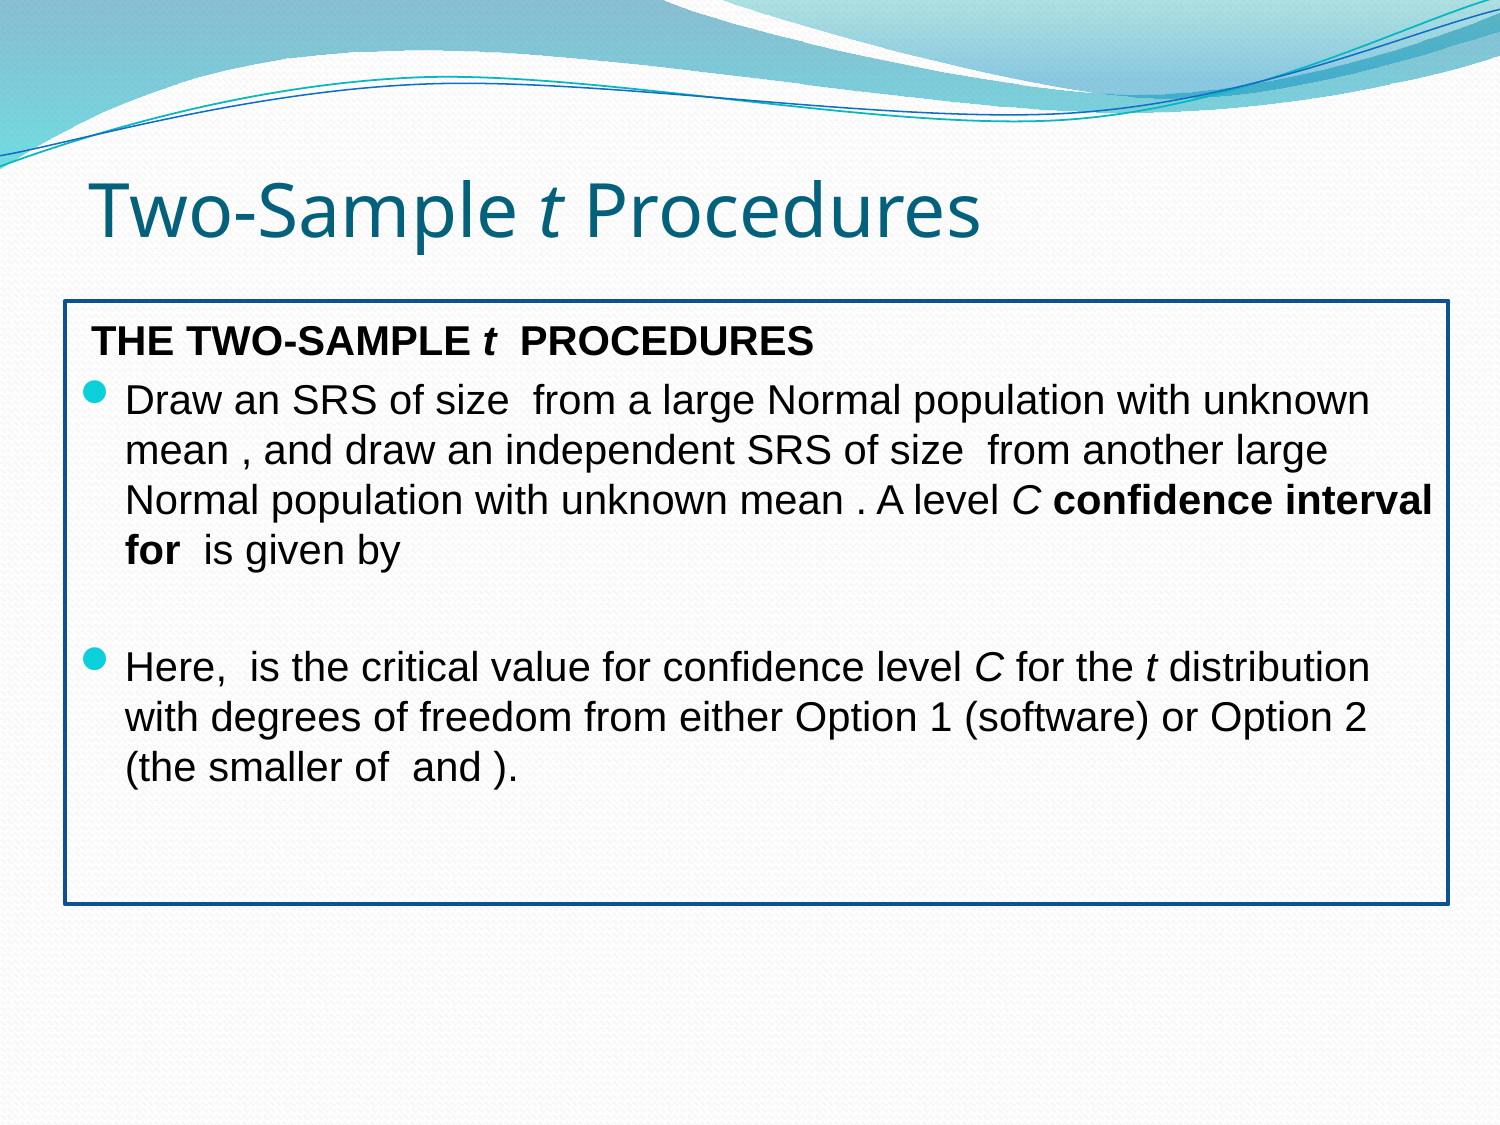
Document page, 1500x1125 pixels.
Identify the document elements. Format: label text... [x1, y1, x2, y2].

title Two-Sample t Procedures [88, 52, 1364, 253]
text_box [63, 299, 1450, 906]
